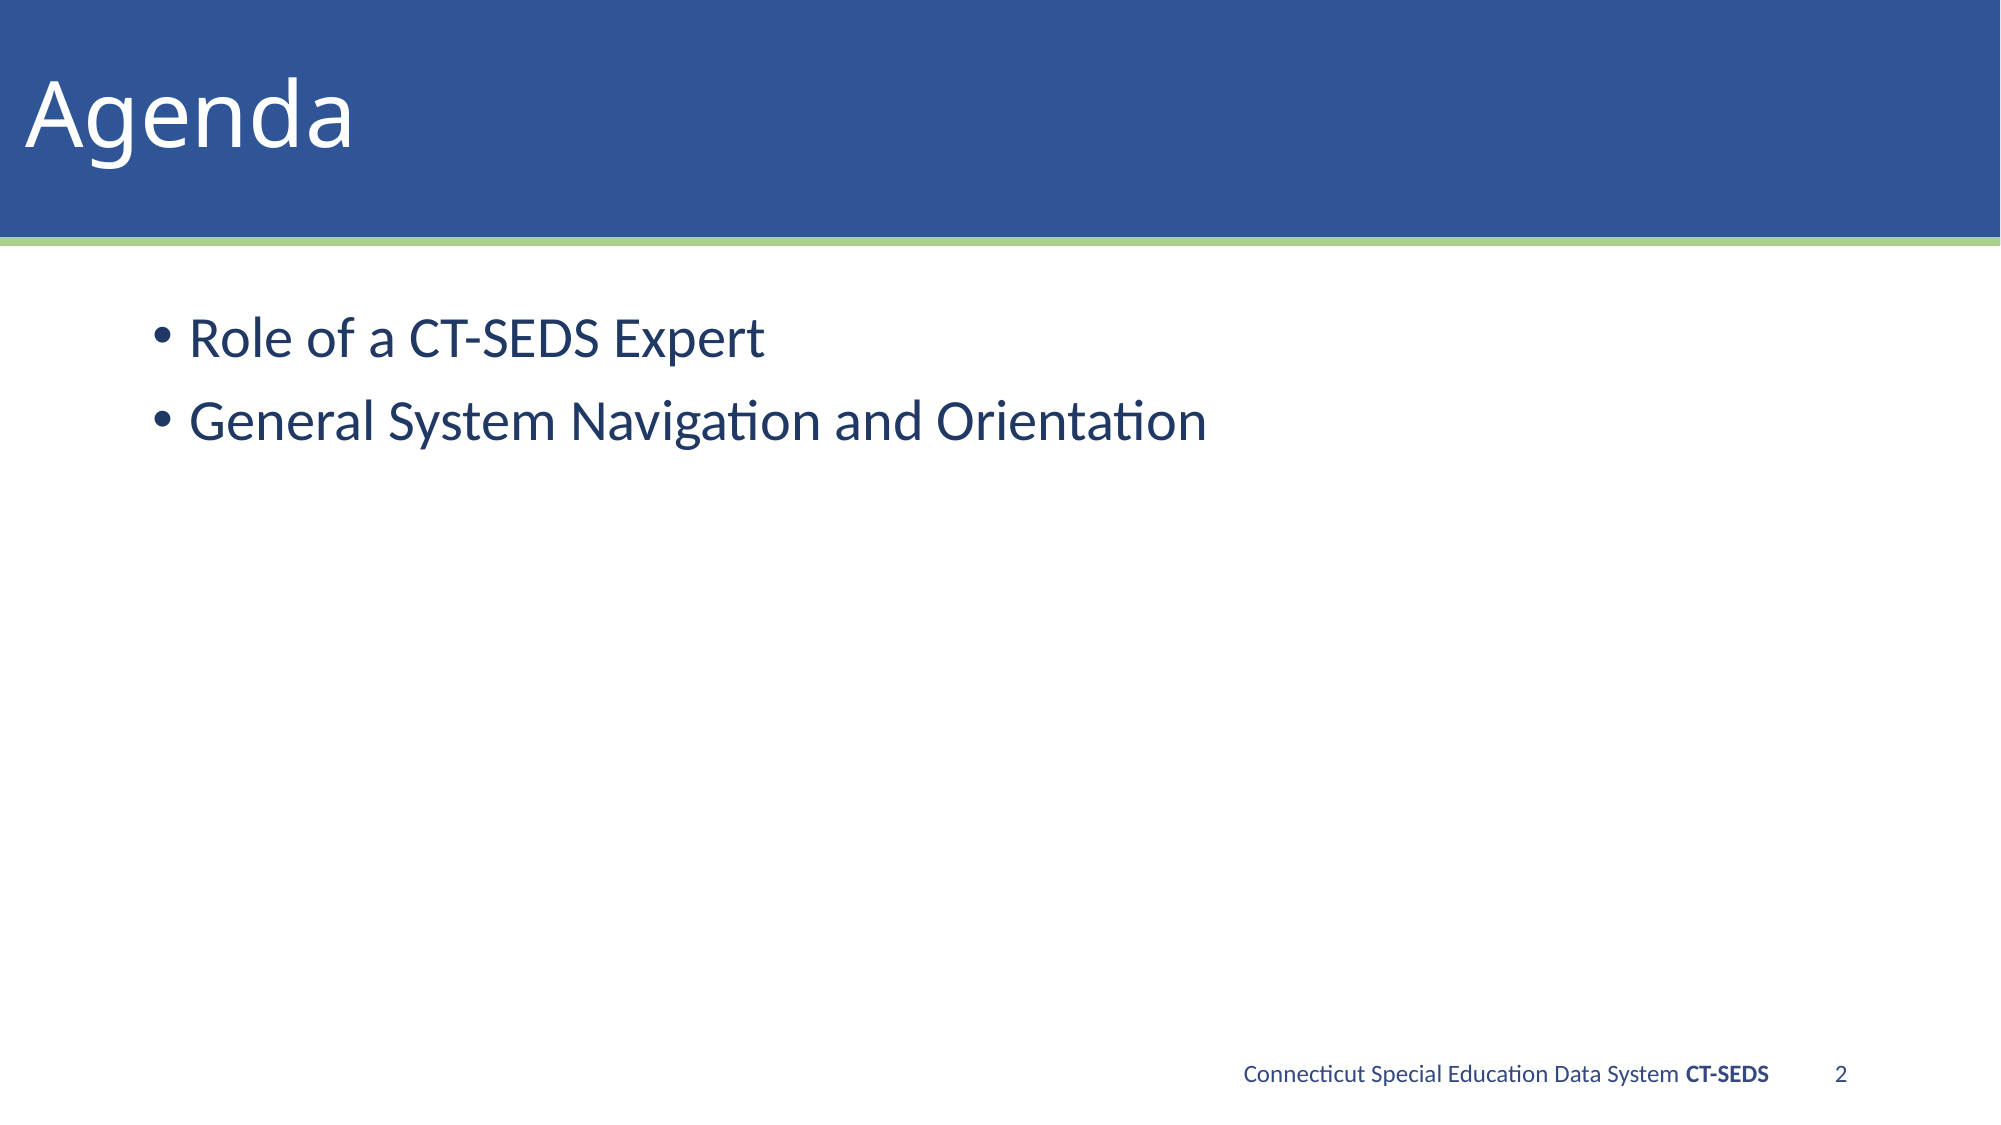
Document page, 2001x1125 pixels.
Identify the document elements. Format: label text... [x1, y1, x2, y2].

list Role of a CT-SEDS Expert General System Navigation and Orientation [137, 299, 1302, 1014]
footer Connecticut Special Education Data System CT-SEDS [1109, 1042, 1784, 1103]
slide_number 2 [1784, 1042, 1863, 1103]
title Agenda [10, 9, 1736, 227]
